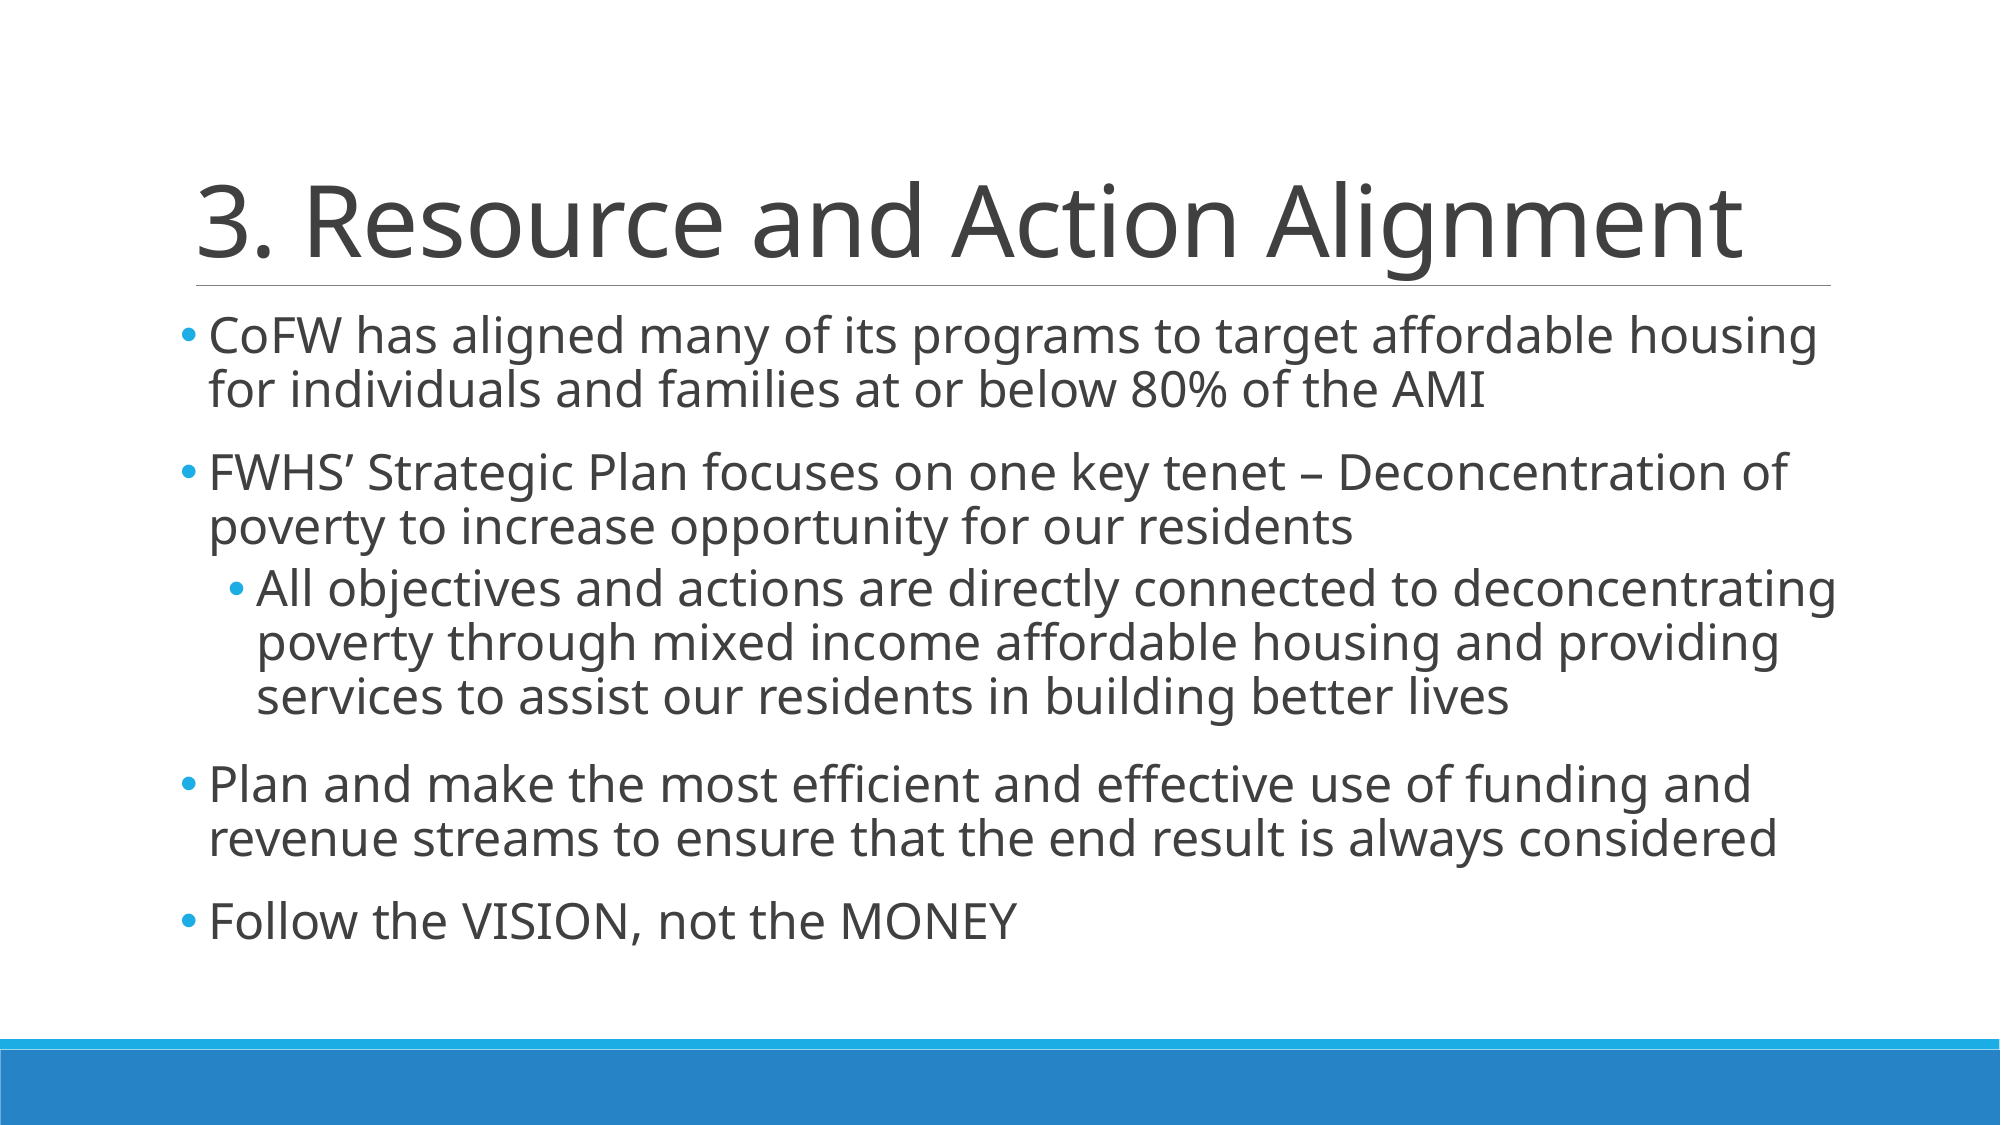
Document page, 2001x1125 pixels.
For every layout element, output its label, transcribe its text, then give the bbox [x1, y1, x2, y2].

list CoFW has aligned many of its programs to target affordable housing for individuals and families at or below 80% of the AMI FWHS’ Strategic Plan focuses on one key tenet – Deconcentration of poverty to increase opportunity for our residents All objectives and actions are directly connected to deconcentrating poverty through mixed income affordable housing and providing services to assist our residents in building better lives Plan and make the most efficient and effective use of funding and revenue streams to ensure that the end result is always considered Follow the VISION, not the MONEY [180, 302, 1877, 996]
title 3. Resource and Action Alignment [180, 47, 1830, 285]
